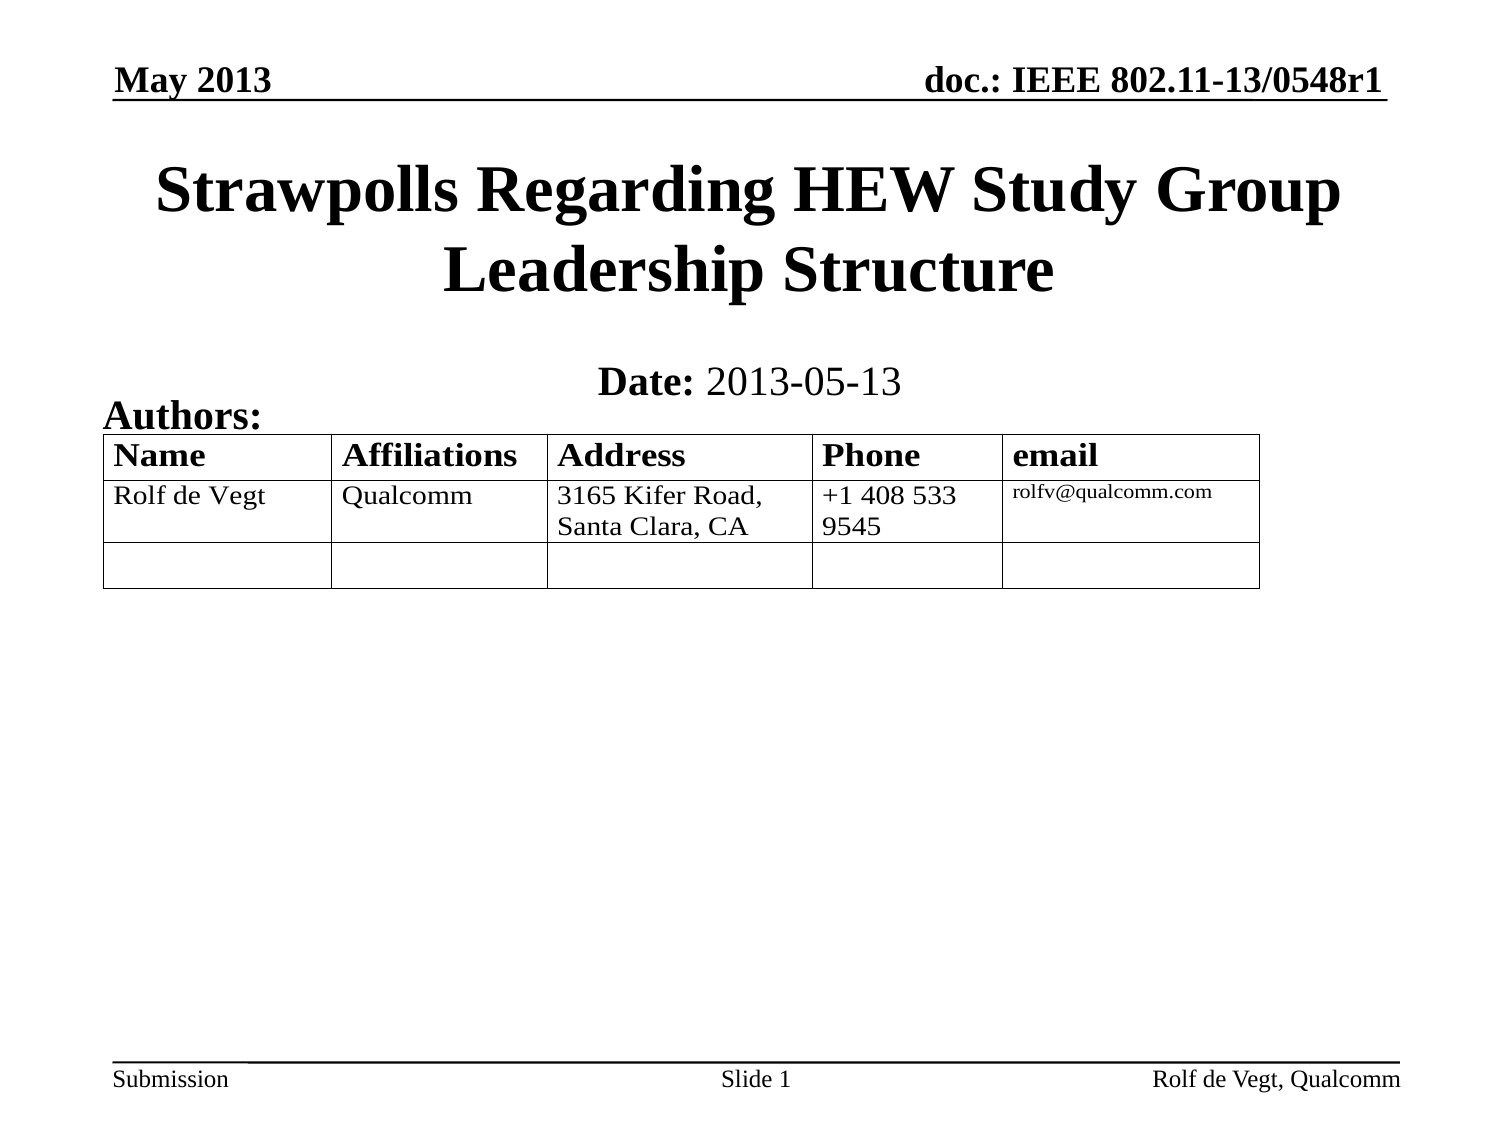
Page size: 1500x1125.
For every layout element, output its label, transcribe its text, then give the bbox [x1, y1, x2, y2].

list Date: 2013-05-13 [112, 346, 1388, 410]
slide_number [114, 54, 274, 101]
text_box Authors: [87, 380, 325, 434]
slide_number Slide 1 [712, 1061, 800, 1093]
footer Rolf de Vegt, Qualcomm [1142, 1061, 1402, 1093]
title Strawpolls Regarding HEW Study Group Leadership Structure [112, 137, 1388, 313]
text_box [89, 434, 1351, 976]
